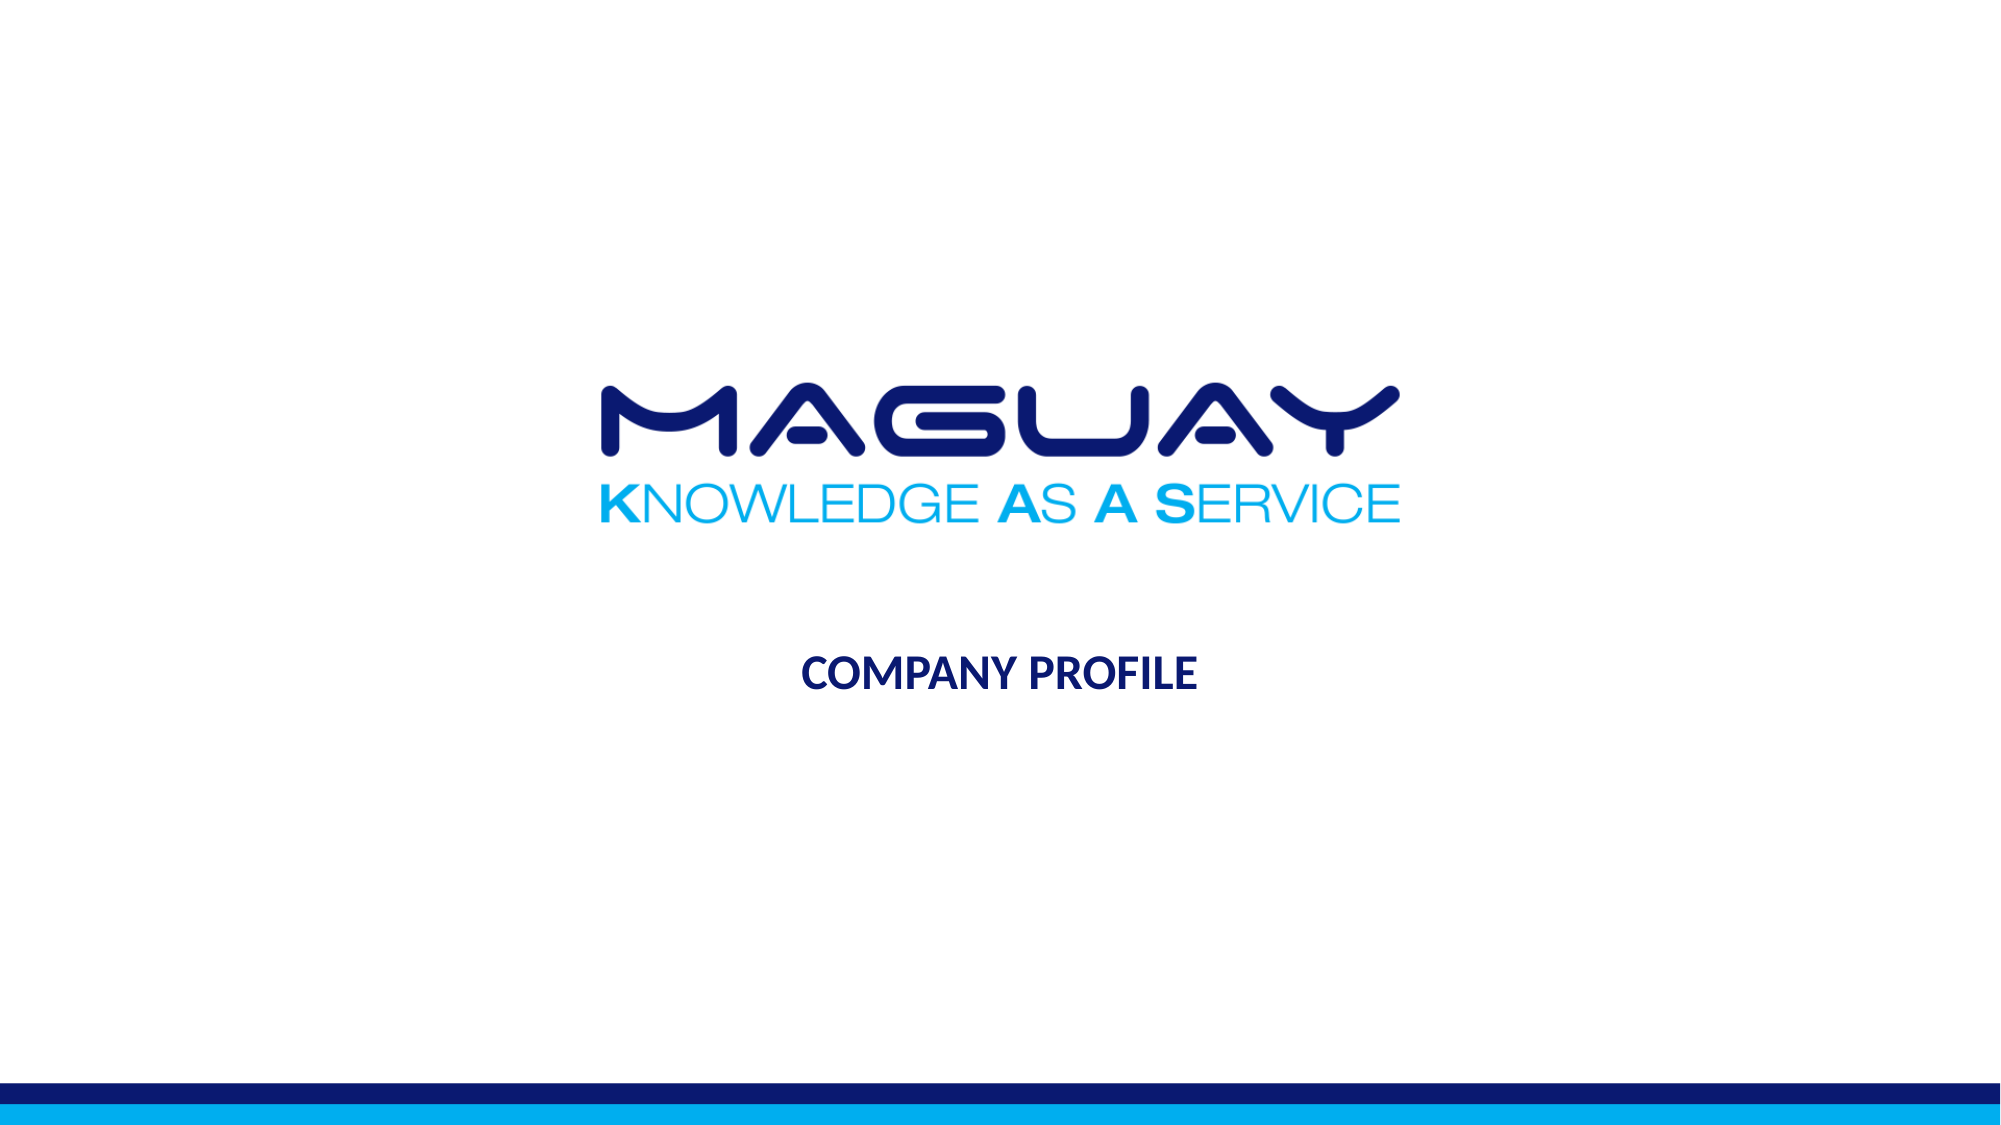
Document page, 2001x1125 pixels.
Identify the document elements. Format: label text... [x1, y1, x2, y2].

picture [0, 0, 2001, 1103]
subtitle COMPANY PROFILE [249, 638, 1750, 863]
